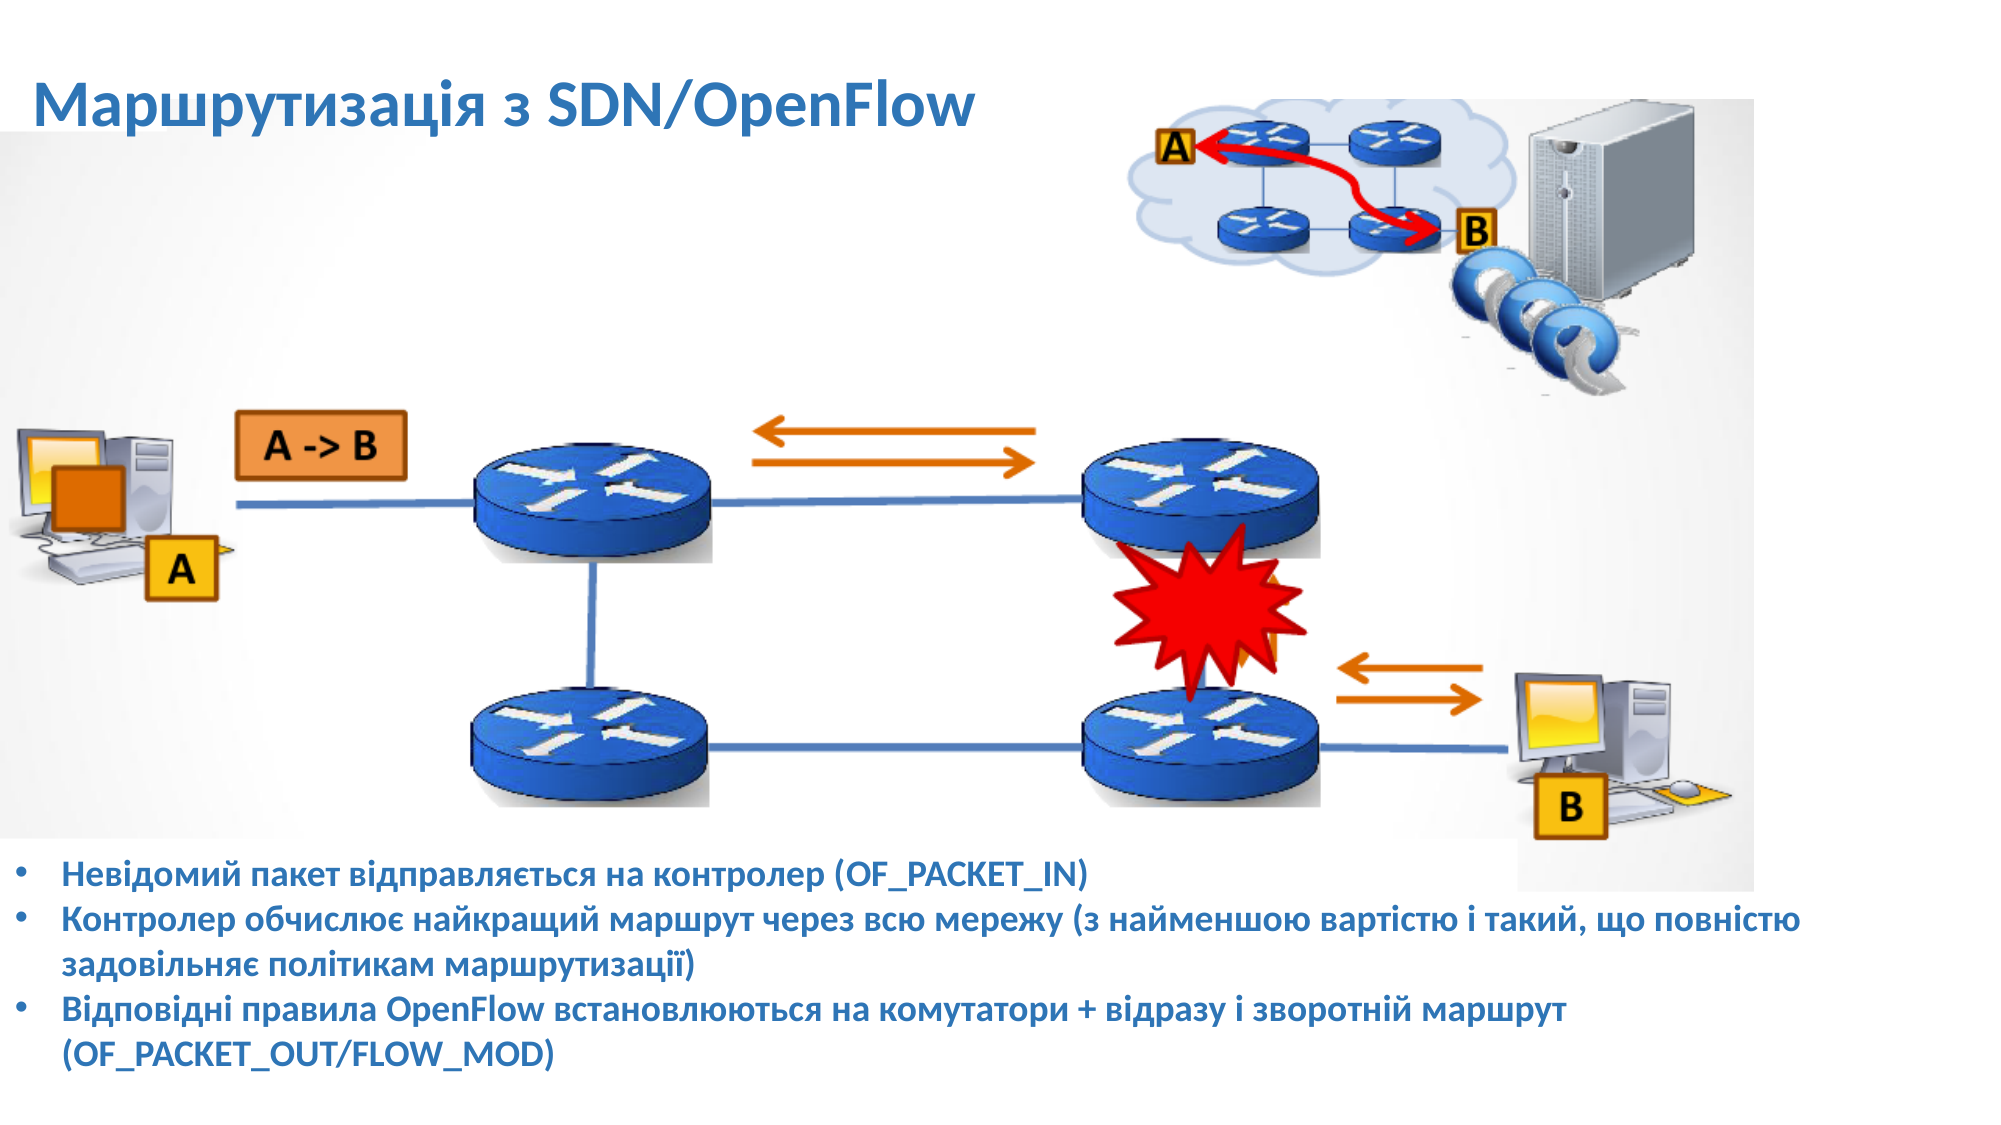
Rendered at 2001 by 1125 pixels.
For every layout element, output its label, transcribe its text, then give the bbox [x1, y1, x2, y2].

text_box Маршрутизація з SDN/OpenFlow [17, 51, 1061, 99]
text_box Невідомий пакет відправляється на контролер (OF_PACKET_IN) Контролер обчислює найкращий маршрут через всю мережу (з найменшою вартістю і такий, що повністю задовільняє політикам маршрутизації) Відповідні правила OpenFlow встановлюються на комутатори + відразу і зворотній маршрут (OF_PACKET_OUT/FLOW_MOD) [1754, 841, 2000, 1082]
picture [0, 99, 1754, 1125]
